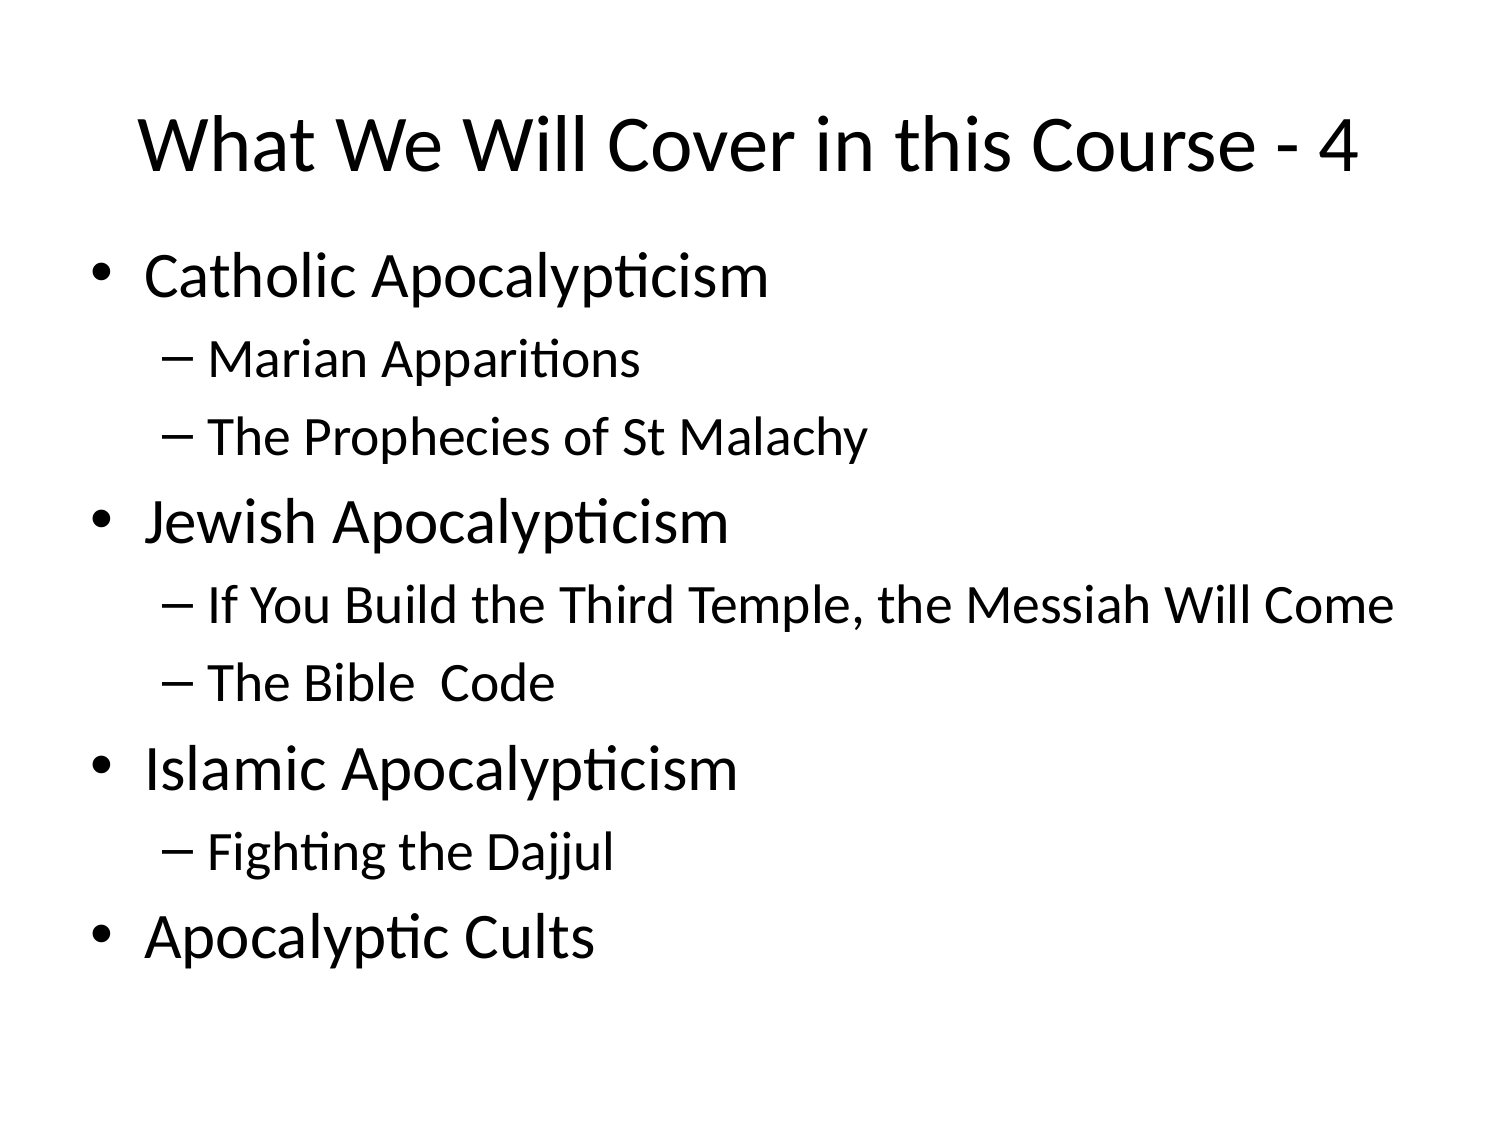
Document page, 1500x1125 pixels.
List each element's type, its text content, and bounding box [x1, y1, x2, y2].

title What We Will Cover in this Course - 4 [75, 45, 1425, 224]
list Catholic Apocalypticism Marian Apparitions The Prophecies of St Malachy Jewish Apocalypticism If You Build the Third Temple, the Messiah Will Come The Bible Code Islamic Apocalypticism Fighting the Dajjul Apocalyptic Cults [75, 224, 1425, 1005]
